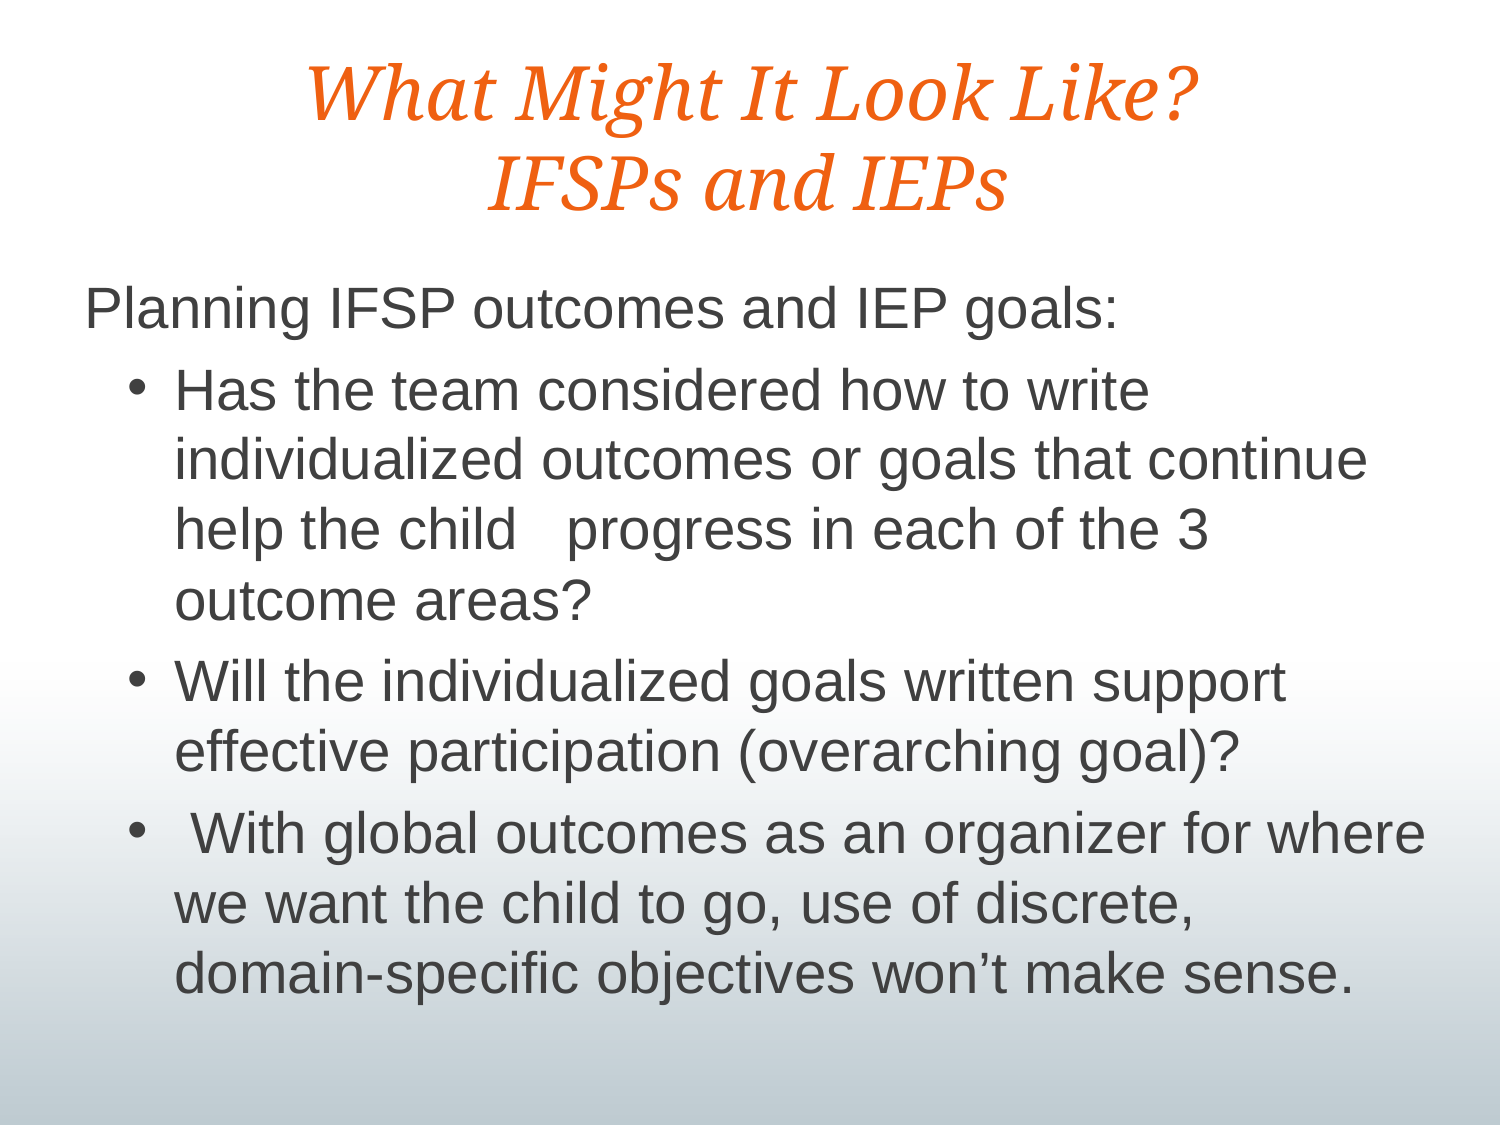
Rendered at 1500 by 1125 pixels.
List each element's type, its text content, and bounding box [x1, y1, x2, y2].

picture [0, 0, 1500, 1125]
list Planning IFSP outcomes and IEP goals: Has the team considered how to write individualized outcomes or goals that continue help the child progress in each of the 3 outcome areas? Will the individualized goals written support effective participation (overarching goal)? With global outcomes as an organizer for where we want the child to go, use of discrete, domain-specific objectives won’t make sense. [37, 262, 1463, 951]
title What Might It Look Like? IFSPs and IEPs [75, 37, 1425, 163]
